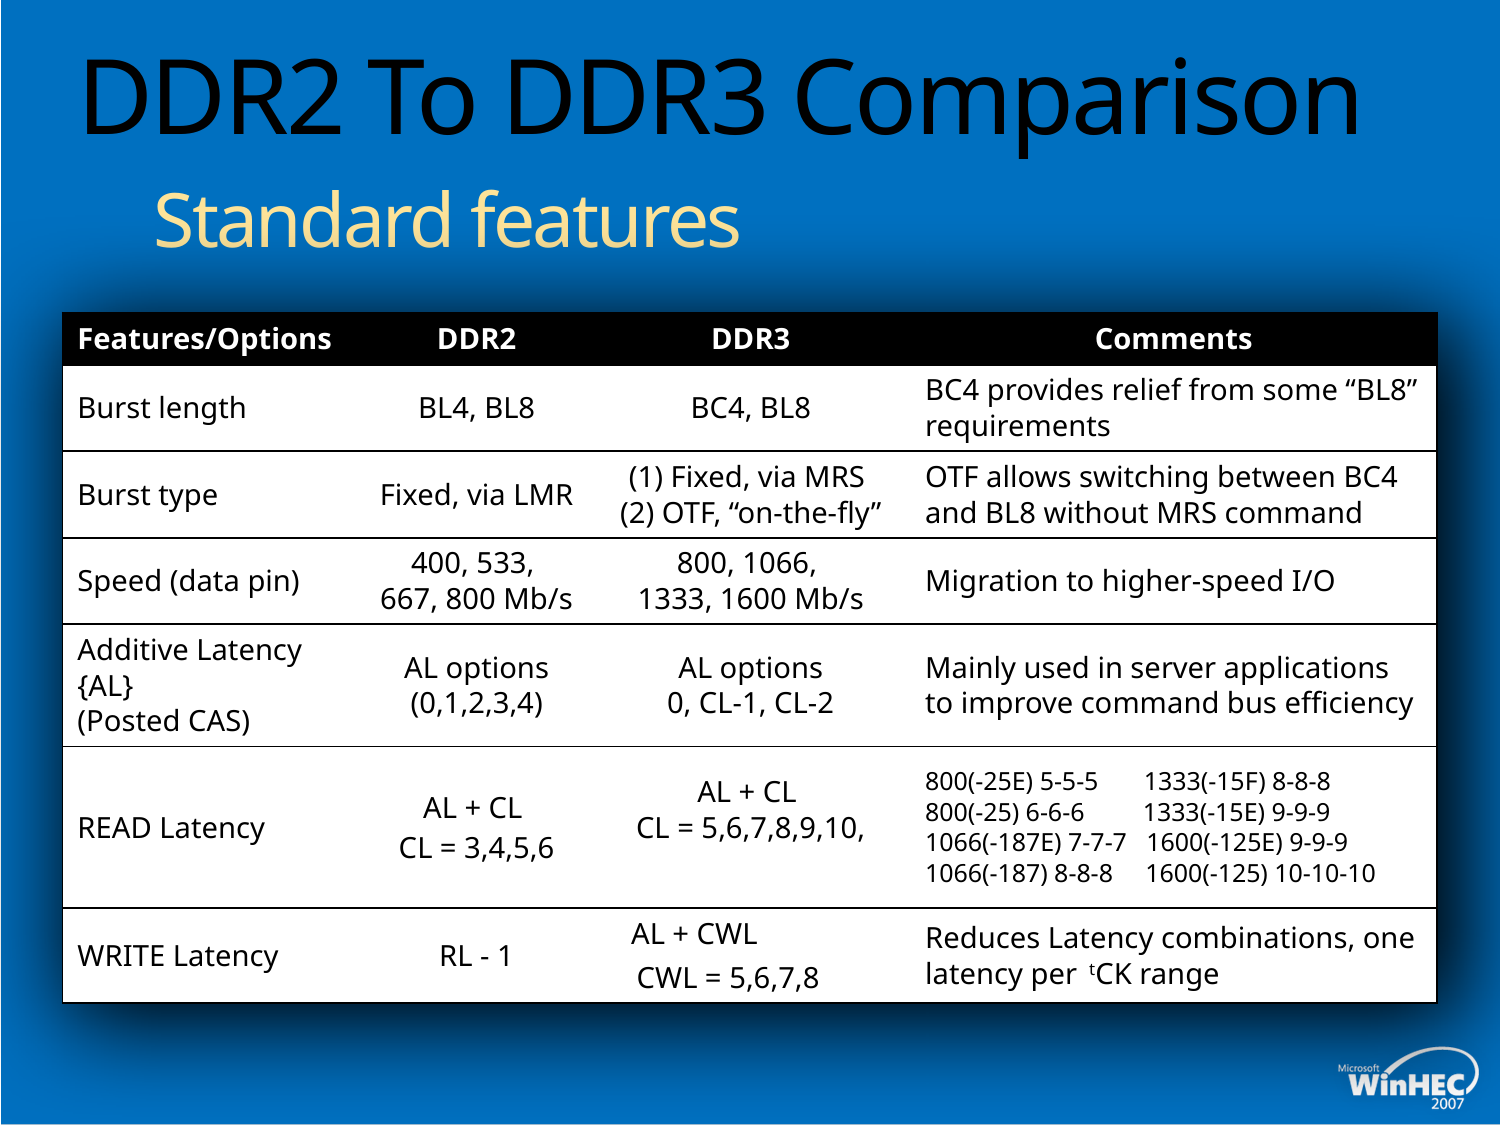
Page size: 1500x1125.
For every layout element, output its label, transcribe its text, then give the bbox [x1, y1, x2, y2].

table_cell Additive Latency {AL} (Posted CAS) [63, 625, 362, 746]
table_header Comments [910, 313, 1436, 364]
table_cell BC4 provides relief from some “BL8” requirements [910, 366, 1436, 450]
table_cell BL4, BL8 [362, 366, 591, 450]
table_cell Speed (data pin) [63, 539, 362, 623]
table_cell Burst length [63, 366, 362, 450]
table_cell 800(-25E) 5-5-5 1333(-15F) 8-8-8 800(-25) 6-6-6 1333(-15E) 9-9-9 1066(-187E) 7-7-7 1600(-125E) 9-9-9 1066(-187) 8-8-8 1600(-125) 10-10-10 [910, 747, 1436, 907]
table_cell AL + CWL CWL = 5,6,7,8 [591, 909, 910, 1002]
table_cell Mainly used in server applications to improve command bus efficiency [910, 625, 1436, 746]
table_header Features/Options [63, 313, 362, 364]
table_header DDR2 [362, 313, 591, 364]
table_cell Reduces Latency combinations, one latency per tCK range [910, 909, 1436, 1002]
picture [0, 0, 1500, 1125]
table_cell READ Latency [63, 747, 362, 907]
table_cell 400, 533, 667, 800 Mb/s [362, 539, 591, 623]
table_cell AL options 0, CL-1, CL-2 [591, 625, 910, 746]
table_cell Migration to higher‐speed I/O [910, 539, 1436, 623]
table_cell RL - 1 [362, 909, 591, 1002]
title DDR2 To DDR3 Comparison Standard features [62, 37, 1438, 152]
table_header DDR3 [591, 313, 910, 364]
table_cell AL + CL CL = 3,4,5,6 [362, 747, 591, 907]
table_cell (1) Fixed, via MRS (2) OTF, “on-the-fly” [591, 452, 910, 537]
table_cell BC4, BL8 [591, 366, 910, 450]
table_cell Burst type [63, 452, 362, 537]
table_cell Fixed, via LMR [362, 452, 591, 537]
table_cell 800, 1066, 1333, 1600 Mb/s [591, 539, 910, 623]
table_cell OTF allows switching between BC4 and BL8 without MRS command [910, 452, 1436, 537]
table_cell WRITE Latency [63, 909, 362, 1002]
table_cell AL + CL CL = 5,6,7,8,9,10, [591, 747, 910, 907]
table_cell AL options (0,1,2,3,4) [362, 625, 591, 746]
